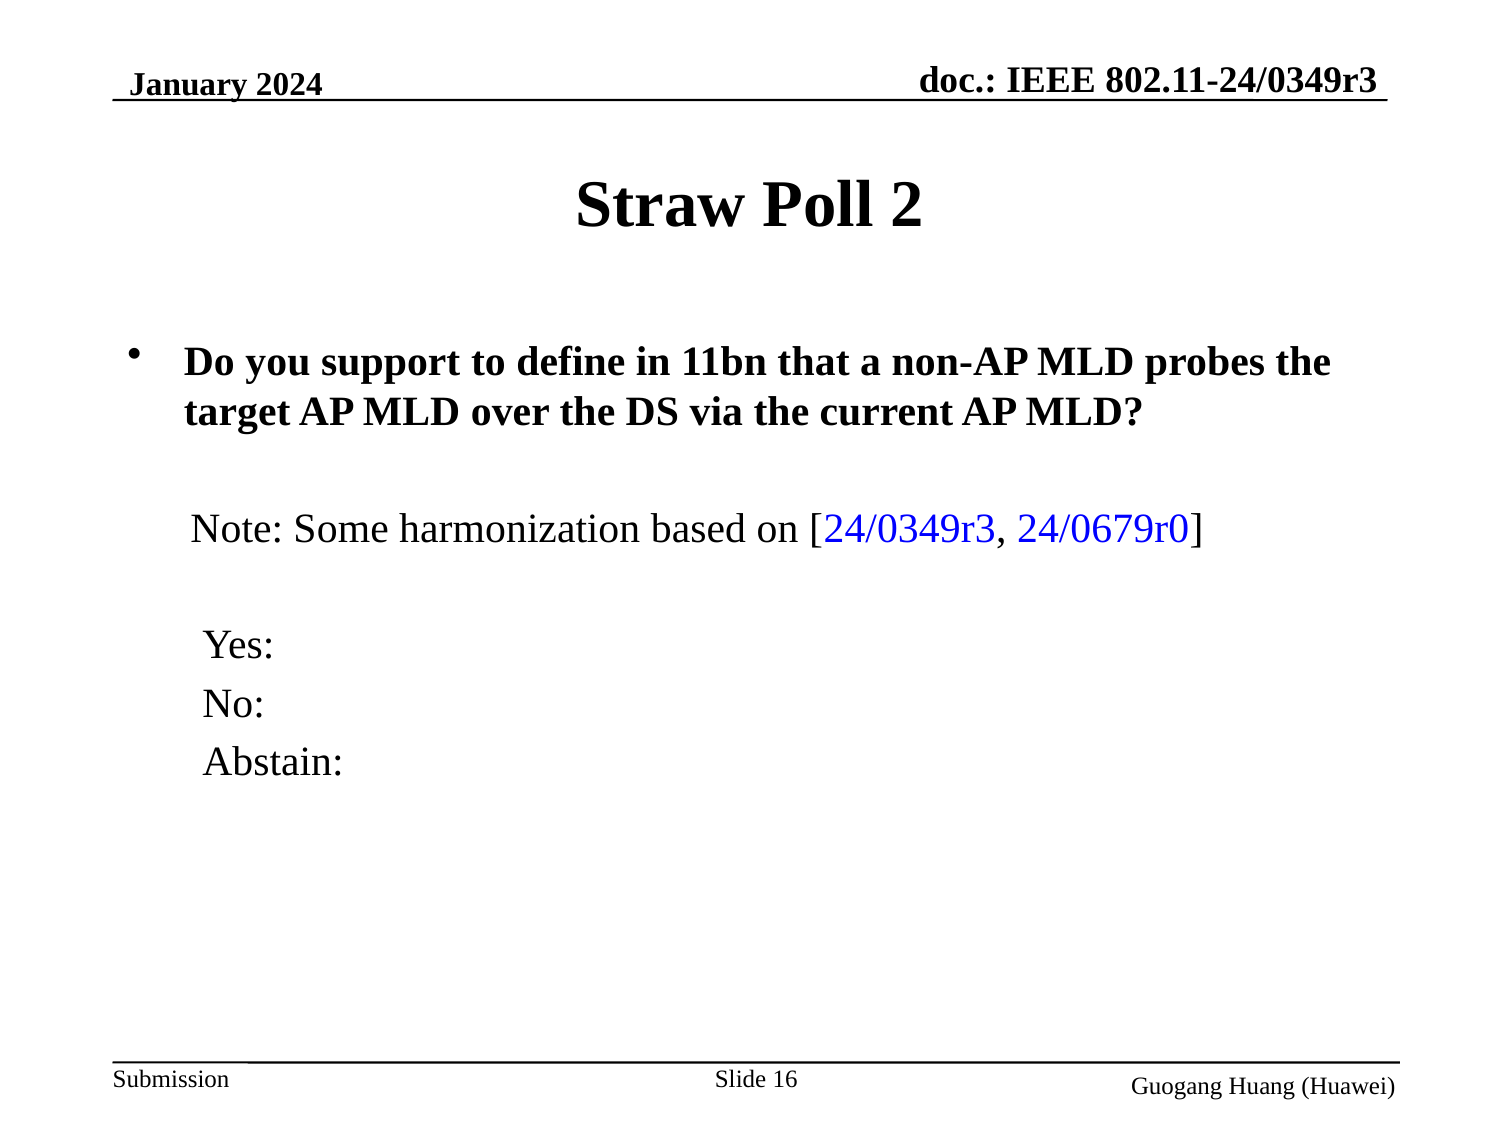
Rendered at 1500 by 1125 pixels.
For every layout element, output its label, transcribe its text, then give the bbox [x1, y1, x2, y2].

footer Guogang Huang (Huawei) [1116, 1062, 1436, 1093]
slide_number Slide 16 [712, 1061, 800, 1093]
text_box January 2024 [114, 54, 372, 100]
list Do you support to define in 11bn that a non-AP MLD probes the target AP MLD over the DS via the current AP MLD? Note: Some harmonization based on [24/0349r3, 24/0679r0] Yes: No: Abstain: [112, 326, 1388, 1002]
title Straw Poll 2 [112, 112, 1388, 288]
